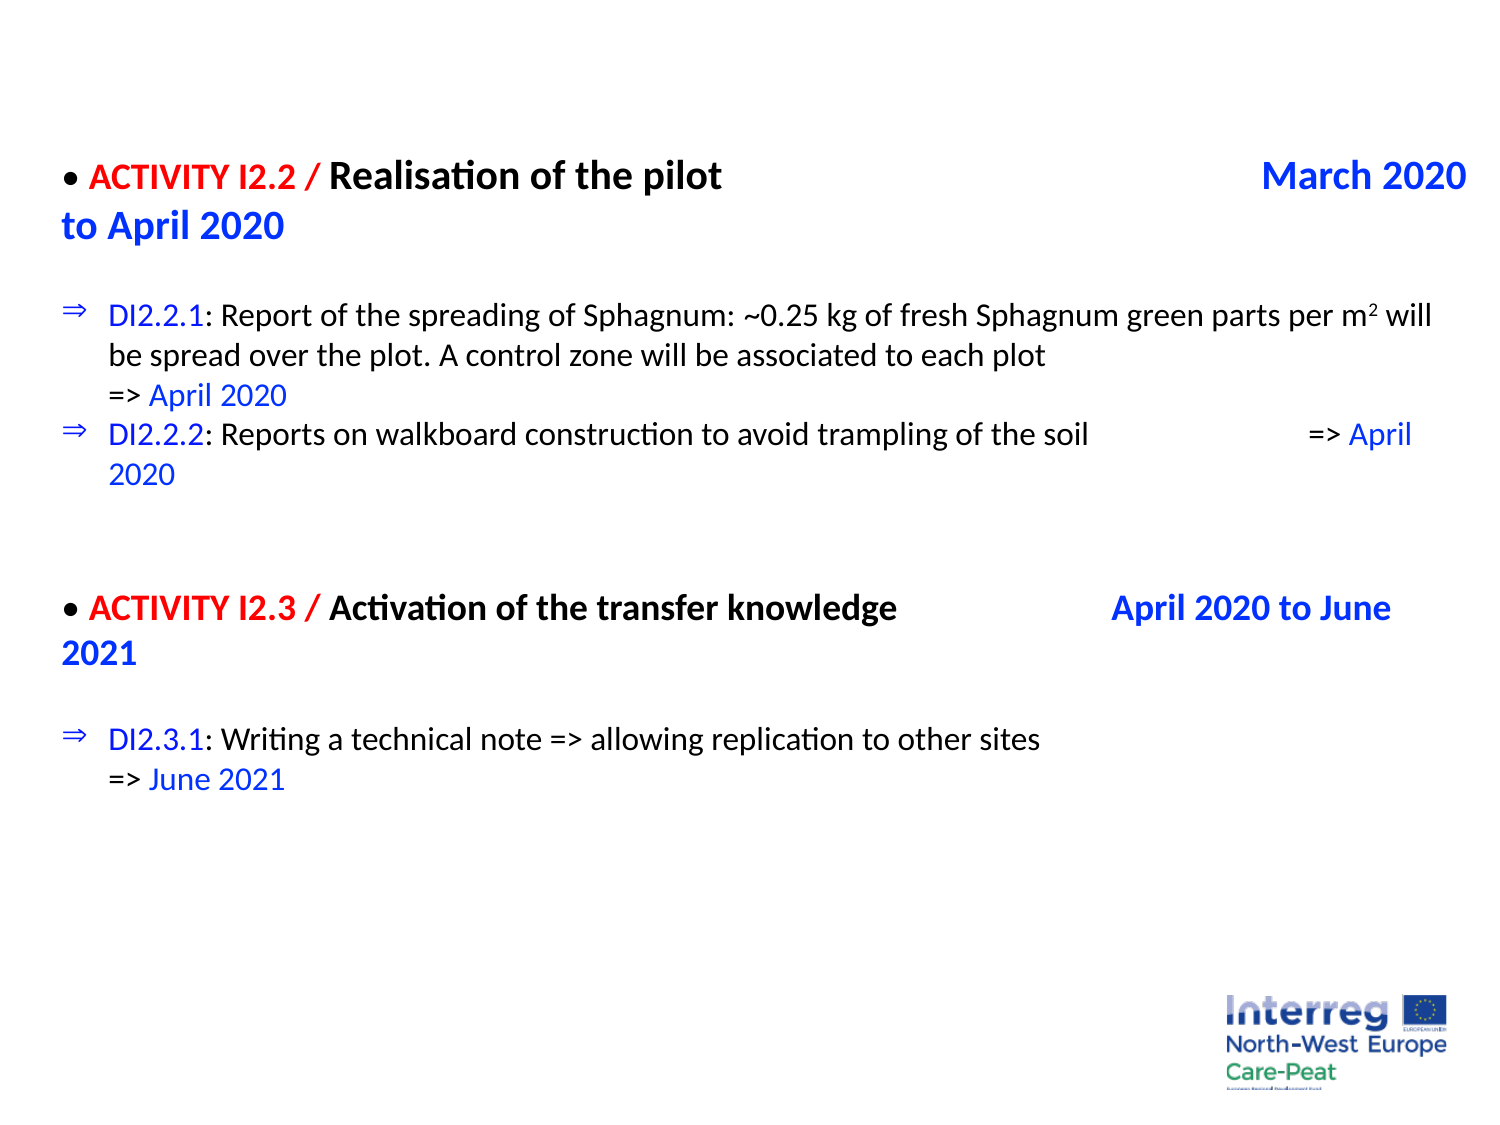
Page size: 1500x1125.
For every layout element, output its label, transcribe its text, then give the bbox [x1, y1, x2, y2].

text_box • ACTIVITY I2.2 / Realisation of the pilot March 2020 to April 2020 DI2.2.1: Report of the spreading of Sphagnum: ~0.25 kg of fresh Sphagnum green parts per m2 will be spread over the plot. A control zone will be associated to each plot => April 2020 DI2.2.2: Reports on walkboard construction to avoid trampling of the soil => April 2020 • ACTIVITY I2.3 / Activation of the transfer knowledge April 2020 to June 2021 DI2.3.1: Writing a technical note => allowing replication to other sites => June 2021 [46, 140, 1487, 895]
picture [1226, 994, 1447, 1091]
